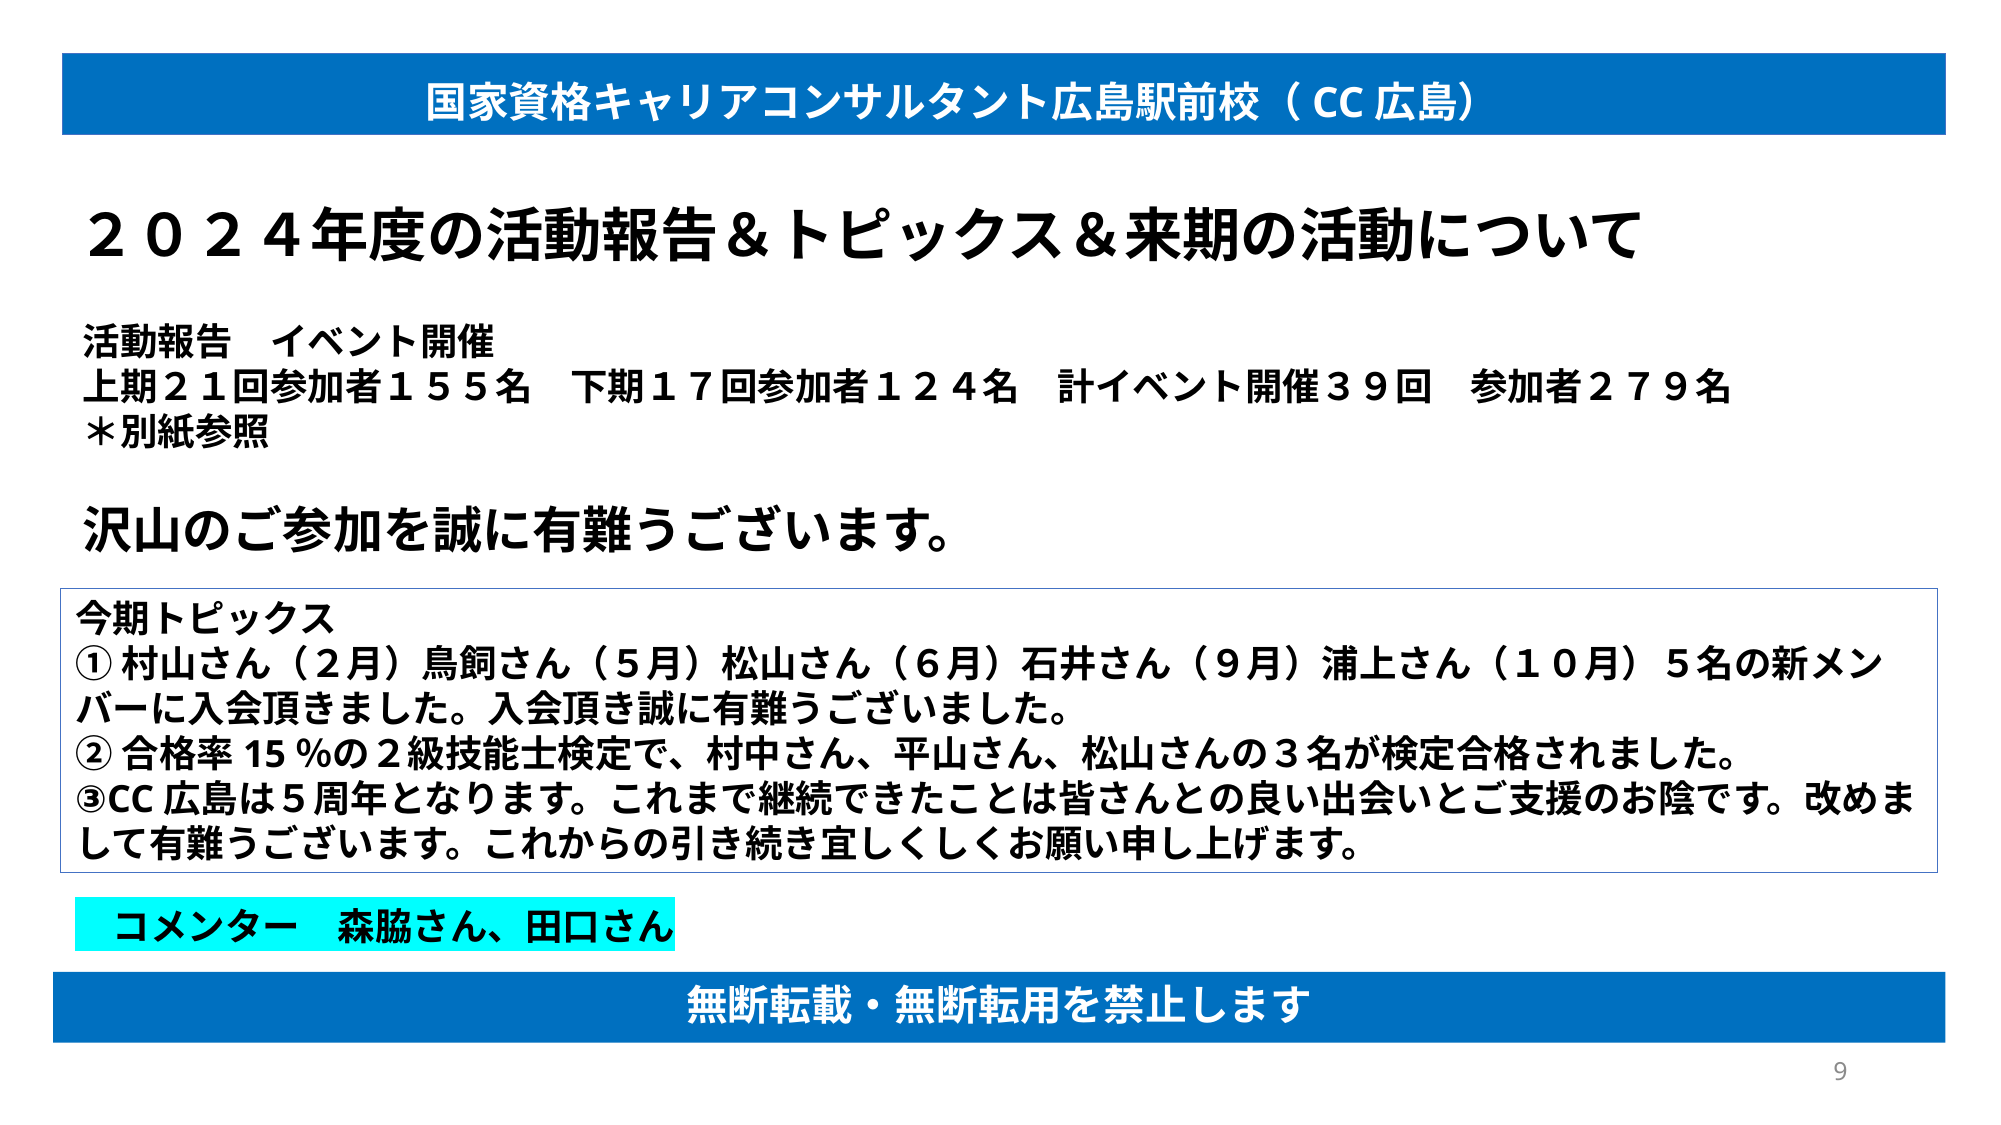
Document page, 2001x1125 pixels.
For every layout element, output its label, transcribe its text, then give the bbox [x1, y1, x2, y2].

slide_number 9 [1412, 1042, 1863, 1103]
text_box 今期トピックス ①村山さん（２月）鳥飼さん（５月）松山さん（６月）石井さん（９月）浦上さん（１０月）５名の新メンバーに入会頂きました。入会頂き誠に有難うございました。 ②合格率15％の２級技能士検定で、村中さん、平山さん、松山さんの３名が検定合格されました。 ③CC広島は５周年となります。これまで継続できたことは皆さんとの良い出会いとご支援のお陰です。改めまして有難うございます。これからの引き続き宜しくしくお願い申し上げます。 [60, 588, 1938, 873]
text_box コメンター 森脇さん、田口さん [60, 895, 1061, 956]
text_box ２０２４年度の活動報告＆トピックス＆来期の活動について [62, 201, 1976, 309]
text_box 国家資格キャリアコンサルタント広島駅前校（CC広島） [62, 53, 1946, 135]
text_box 活動報告 イベント開催 上期２１回参加者１５５名 下期１７回参加者１２４名 計イベント開催３９回 参加者２７９名 ＊別紙参照 沢山のご参加を誠に有難うございます。 [68, 310, 1946, 566]
text_box 無断転載・無断転用を禁止します [53, 971, 1946, 1043]
